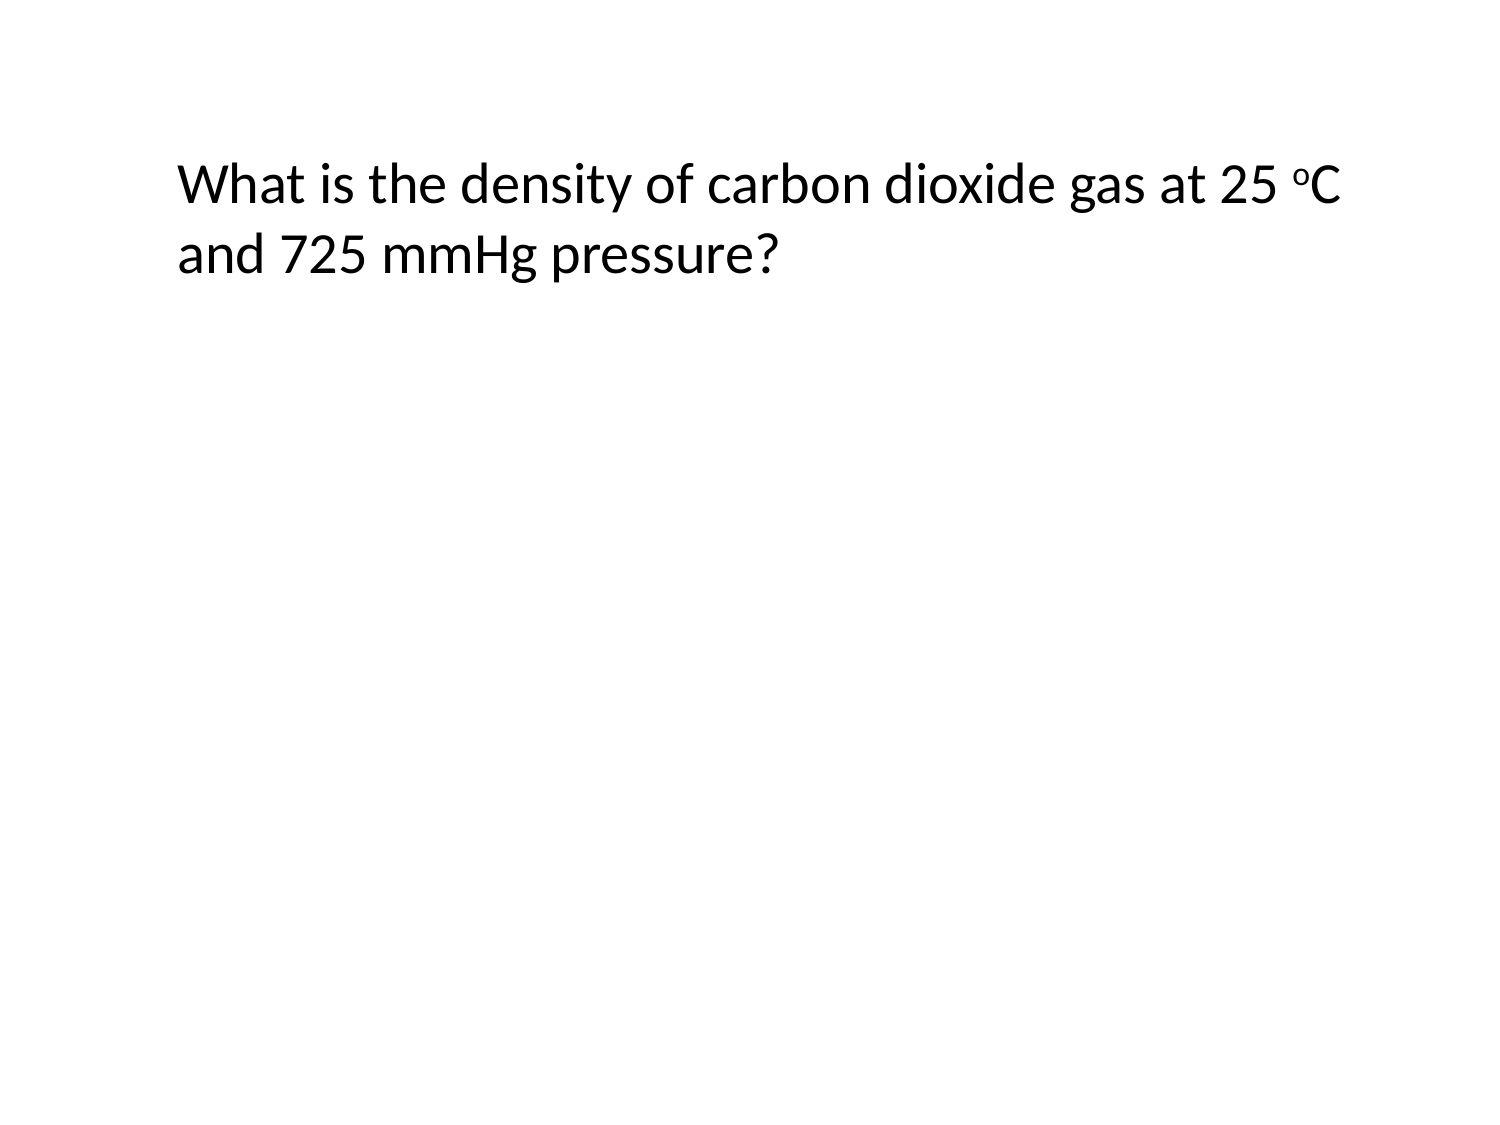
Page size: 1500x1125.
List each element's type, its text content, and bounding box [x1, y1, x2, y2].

text_box What is the density of carbon dioxide gas at 25 oC and 725 mmHg pressure? [162, 137, 1363, 293]
